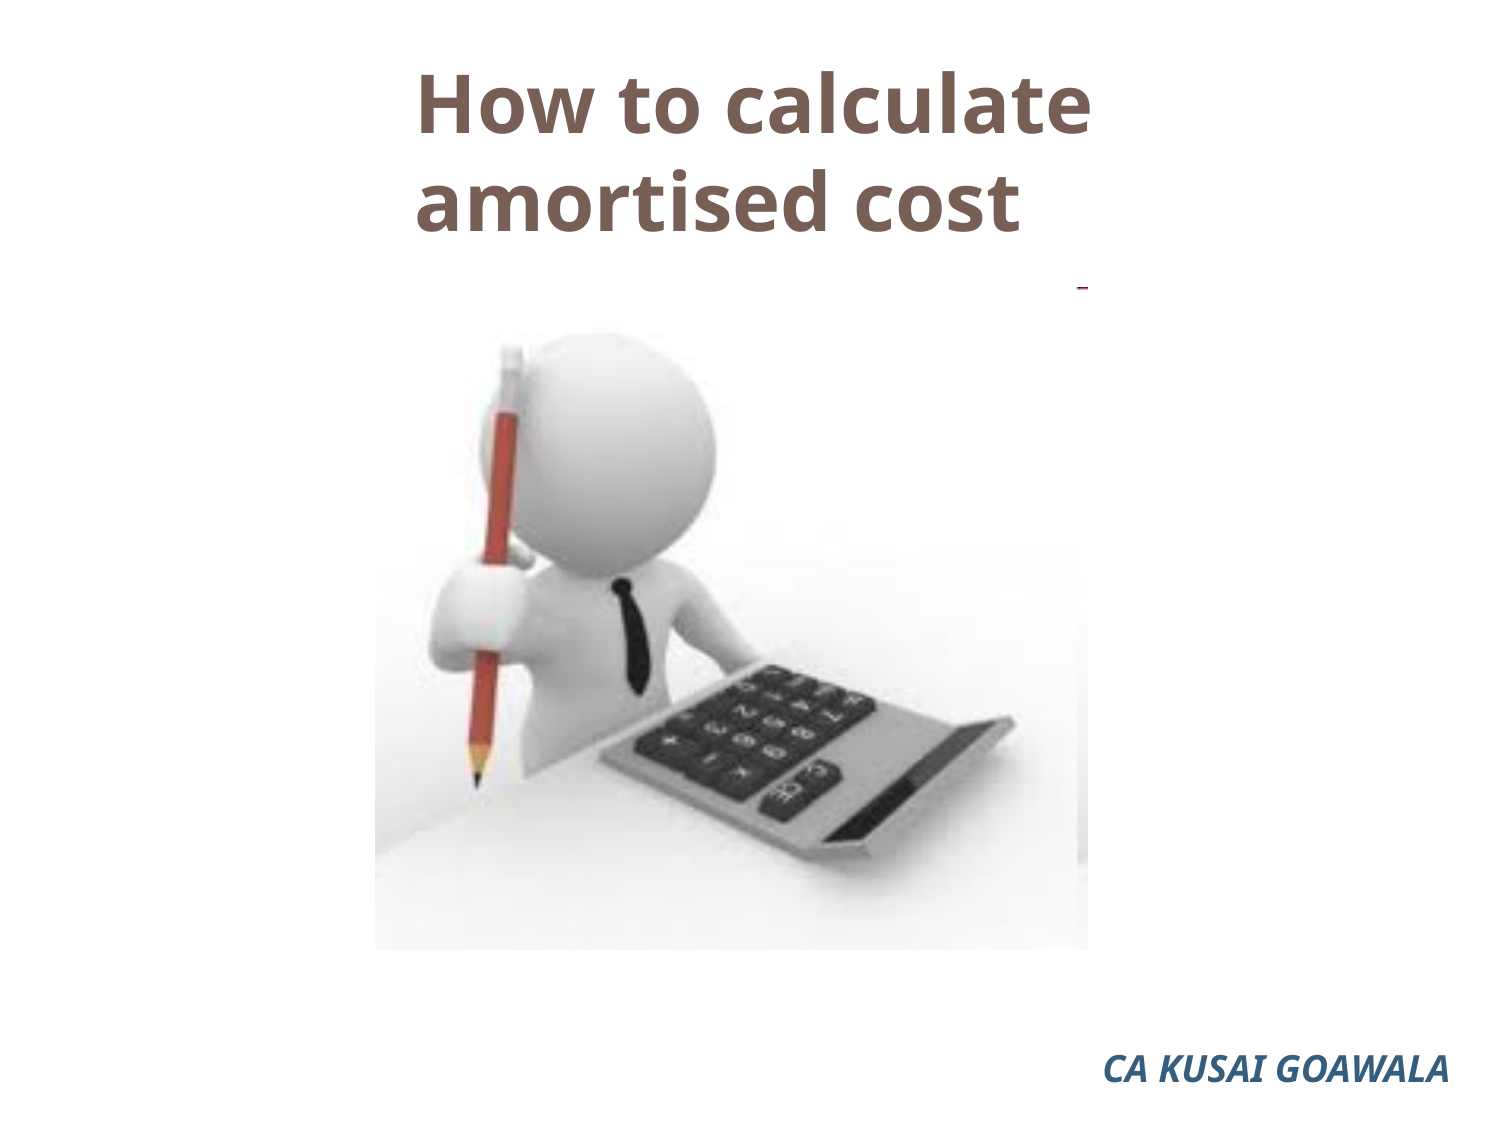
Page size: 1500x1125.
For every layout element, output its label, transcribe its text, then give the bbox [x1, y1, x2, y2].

title How to calculate amortised cost [399, 0, 1125, 300]
text_box CA KUSAI GOAWALA [1087, 1037, 1475, 1098]
picture [374, 287, 1088, 951]
